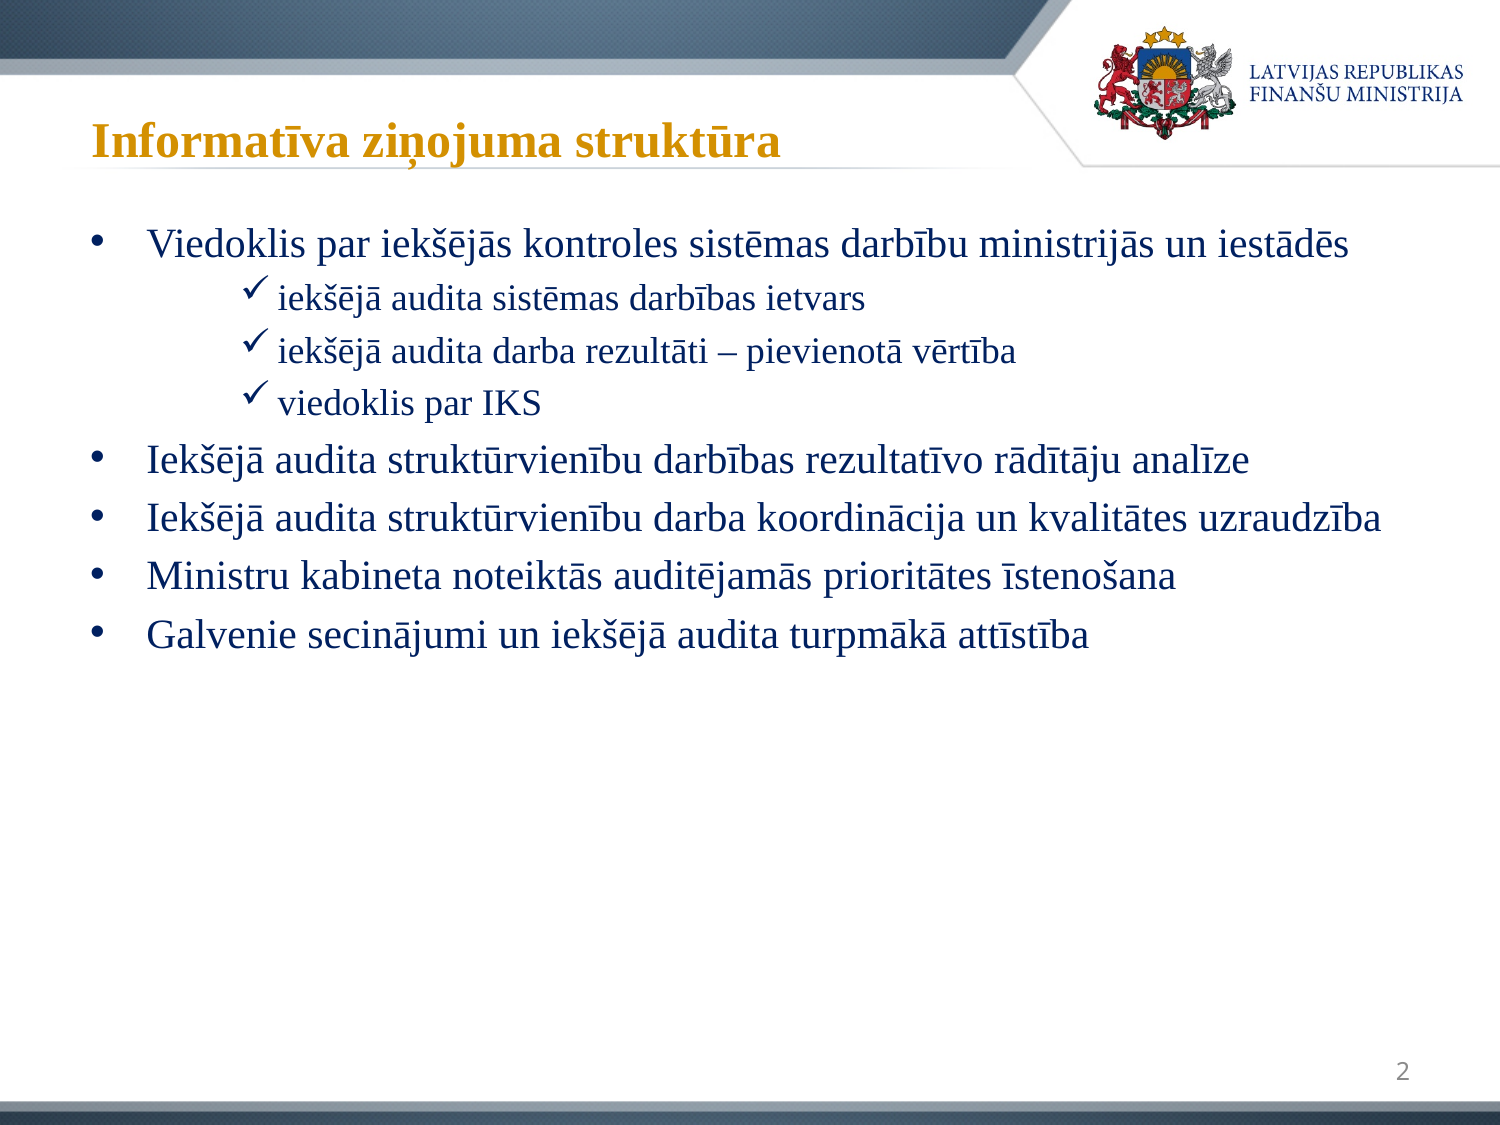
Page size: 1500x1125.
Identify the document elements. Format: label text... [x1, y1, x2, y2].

title Informatīva ziņojuma struktūra [76, 101, 1010, 173]
slide_number 2 [1074, 1042, 1425, 1103]
picture [0, 0, 1500, 1125]
list Viedoklis par iekšējās kontroles sistēmas darbību ministrijās un iestādēs iekšējā audita sistēmas darbības ietvars iekšējā audita darba rezultāti – pievienotā vērtība viedoklis par IKS Iekšējā audita struktūrvienību darbības rezultatīvo rādītāju analīze Iekšējā audita struktūrvienību darba koordinācija un kvalitātes uzraudzība Ministru kabineta noteiktās auditējamās prioritātes īstenošana Galvenie secinājumi un iekšējā audita turpmākā attīstība [75, 208, 1425, 1005]
